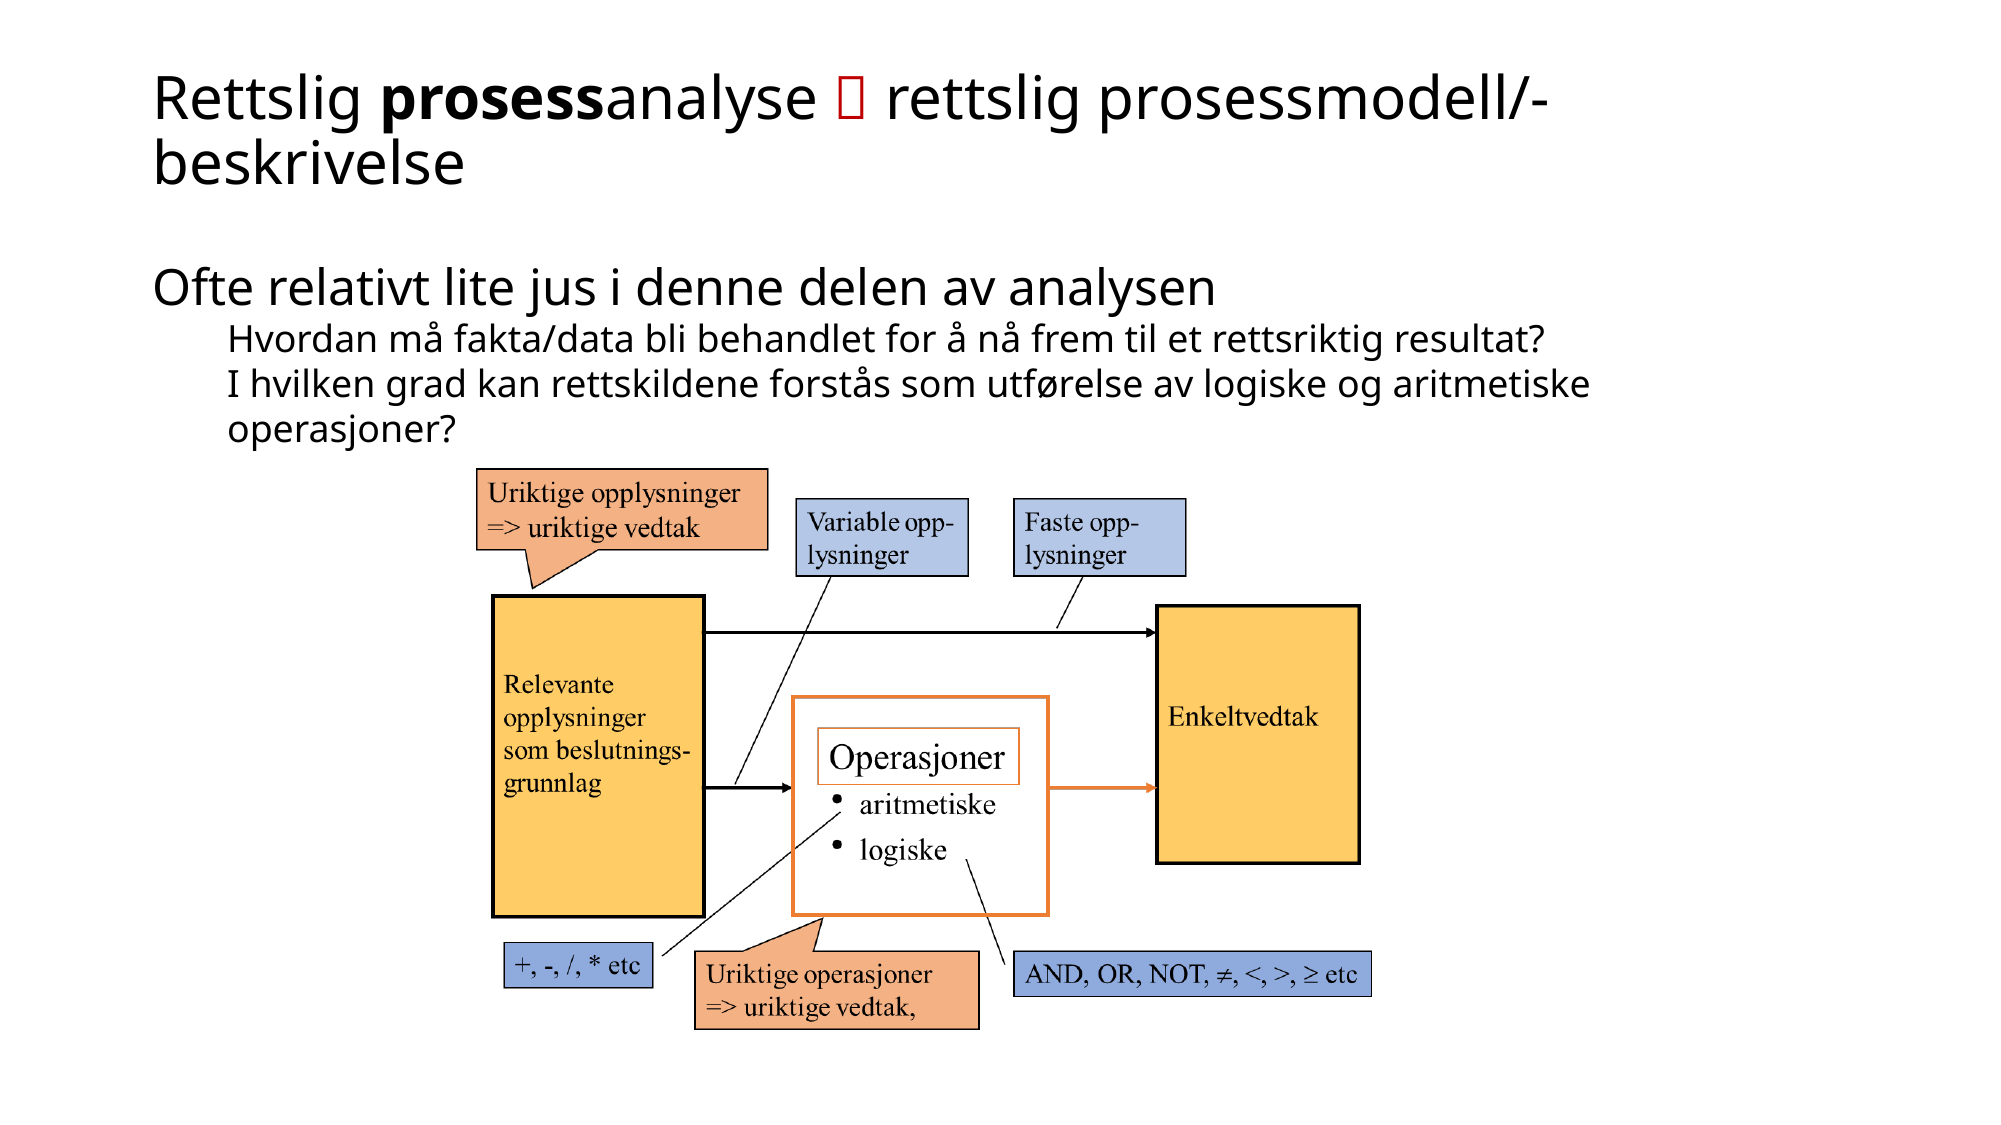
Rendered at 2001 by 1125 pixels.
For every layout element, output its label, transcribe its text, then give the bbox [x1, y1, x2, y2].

text_box Ofte relativt lite jus i denne delen av analysen Hvordan må fakta/data bli behandlet for å nå frem til et rettsriktig resultat? I hvilken grad kan rettskildene forstås som utførelse av logiske og aritmetiske operasjoner? [137, 247, 1718, 458]
title Rettslig prosessanalyse  rettslig prosessmodell/-beskrivelse [137, 59, 1863, 278]
picture [469, 465, 1374, 1039]
